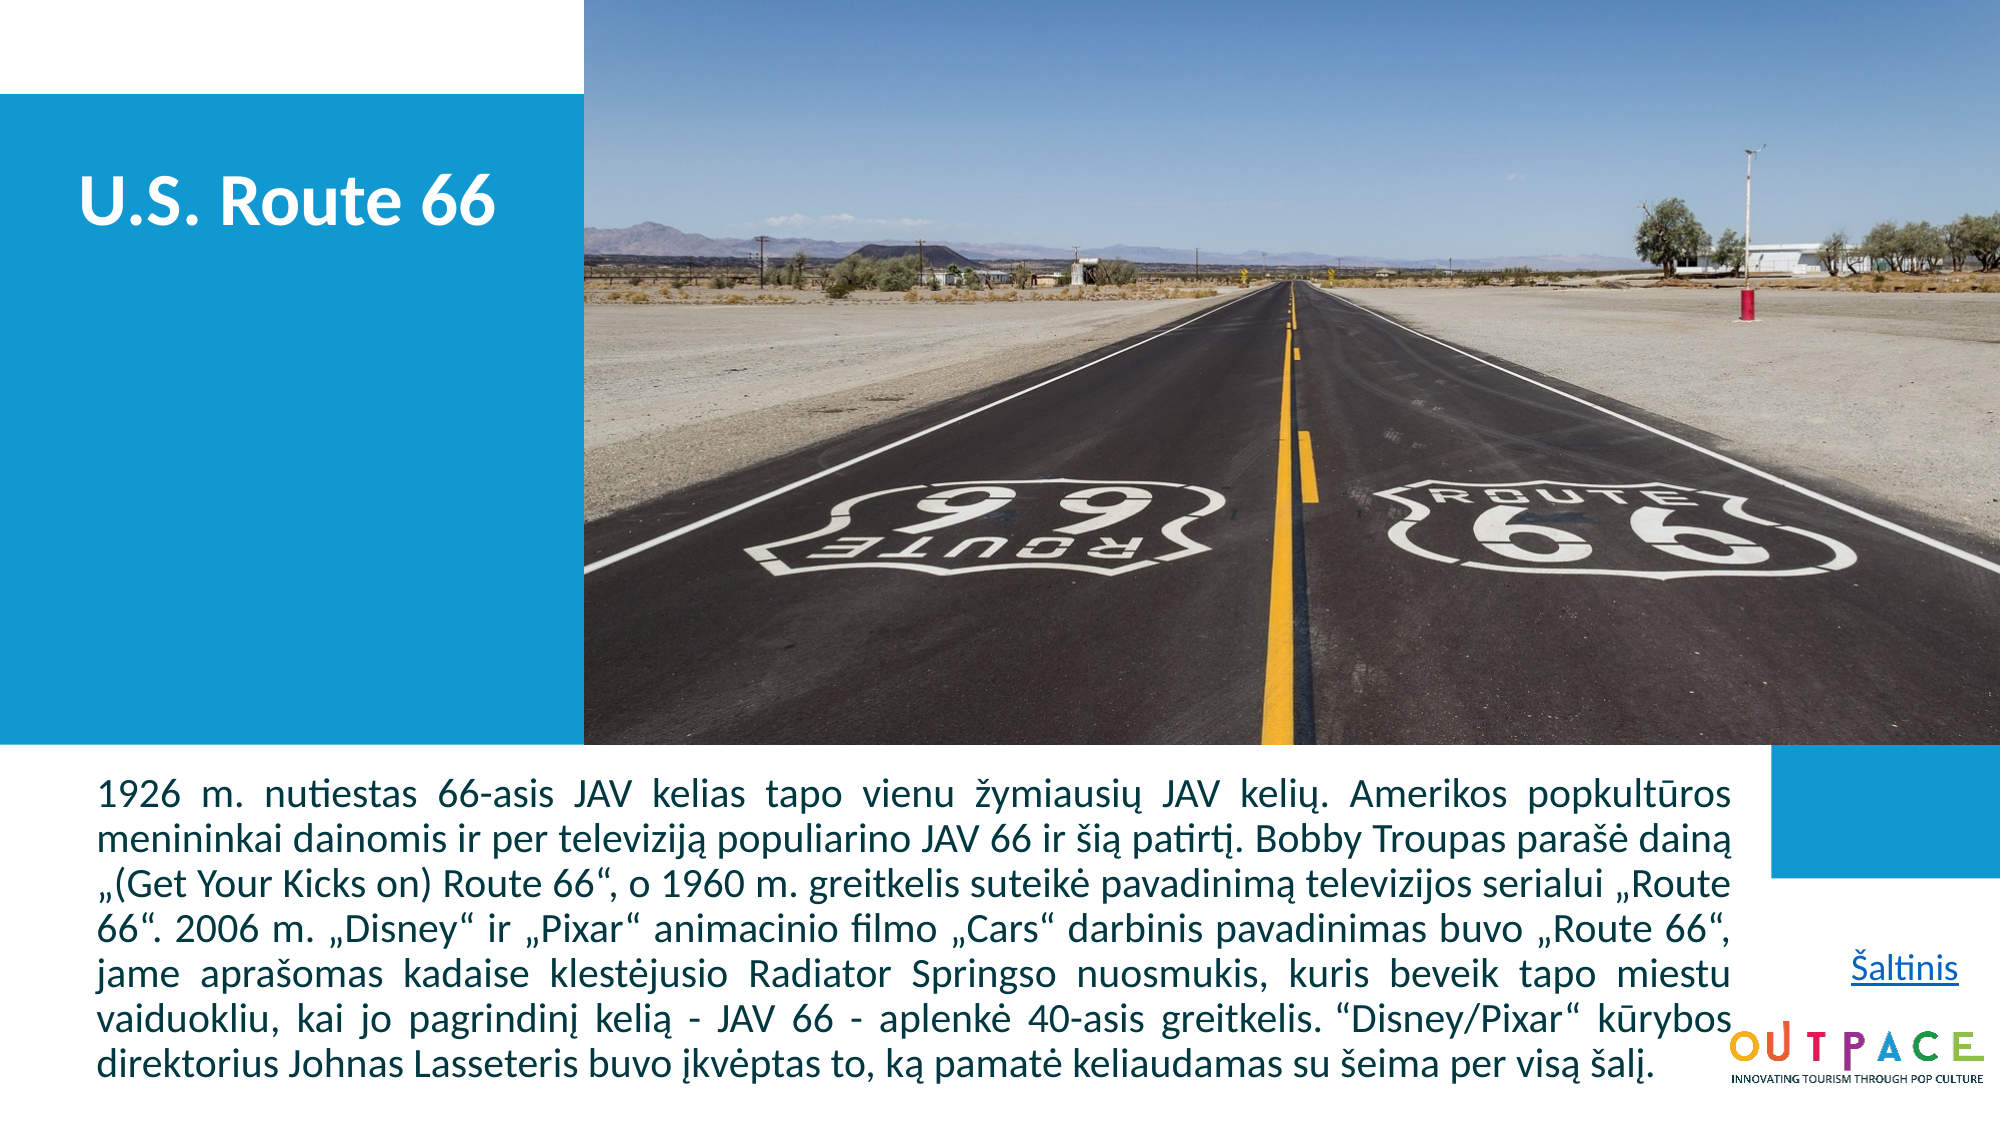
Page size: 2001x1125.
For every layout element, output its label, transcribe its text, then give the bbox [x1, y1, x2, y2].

list U.S. Route 66 [63, 153, 566, 695]
text_box Šaltinis [1836, 935, 1974, 996]
picture [1730, 1021, 1984, 1083]
picture [584, 0, 2000, 745]
list 1926 m. nutiestas 66-asis JAV kelias tapo vienu žymiausių JAV kelių. Amerikos popkultūros menininkai dainomis ir per televiziją populiarino JAV 66 ir šią patirtį. Bobby Troupas parašė dainą „(Get Your Kicks on) Route 66“, o 1960 m. greitkelis suteikė pavadinimą televizijos serialui „Route 66“. 2006 m. „Disney“ ir „Pixar“ animacinio filmo „Cars“ darbinis pavadinimas buvo „Route 66“, jame aprašomas kadaise klestėjusio Radiator Springso nuosmukis, kuris beveik tapo miestu vaiduokliu, kai jo pagrindinį kelią - JAV 66 - aplenkė 40-asis greitkelis. “Disney/Pixar“ kūrybos direktorius Johnas Lasseteris buvo įkvėptas to, ką pamatė keliaudamas su šeima per visą šalį. [81, 764, 1748, 997]
